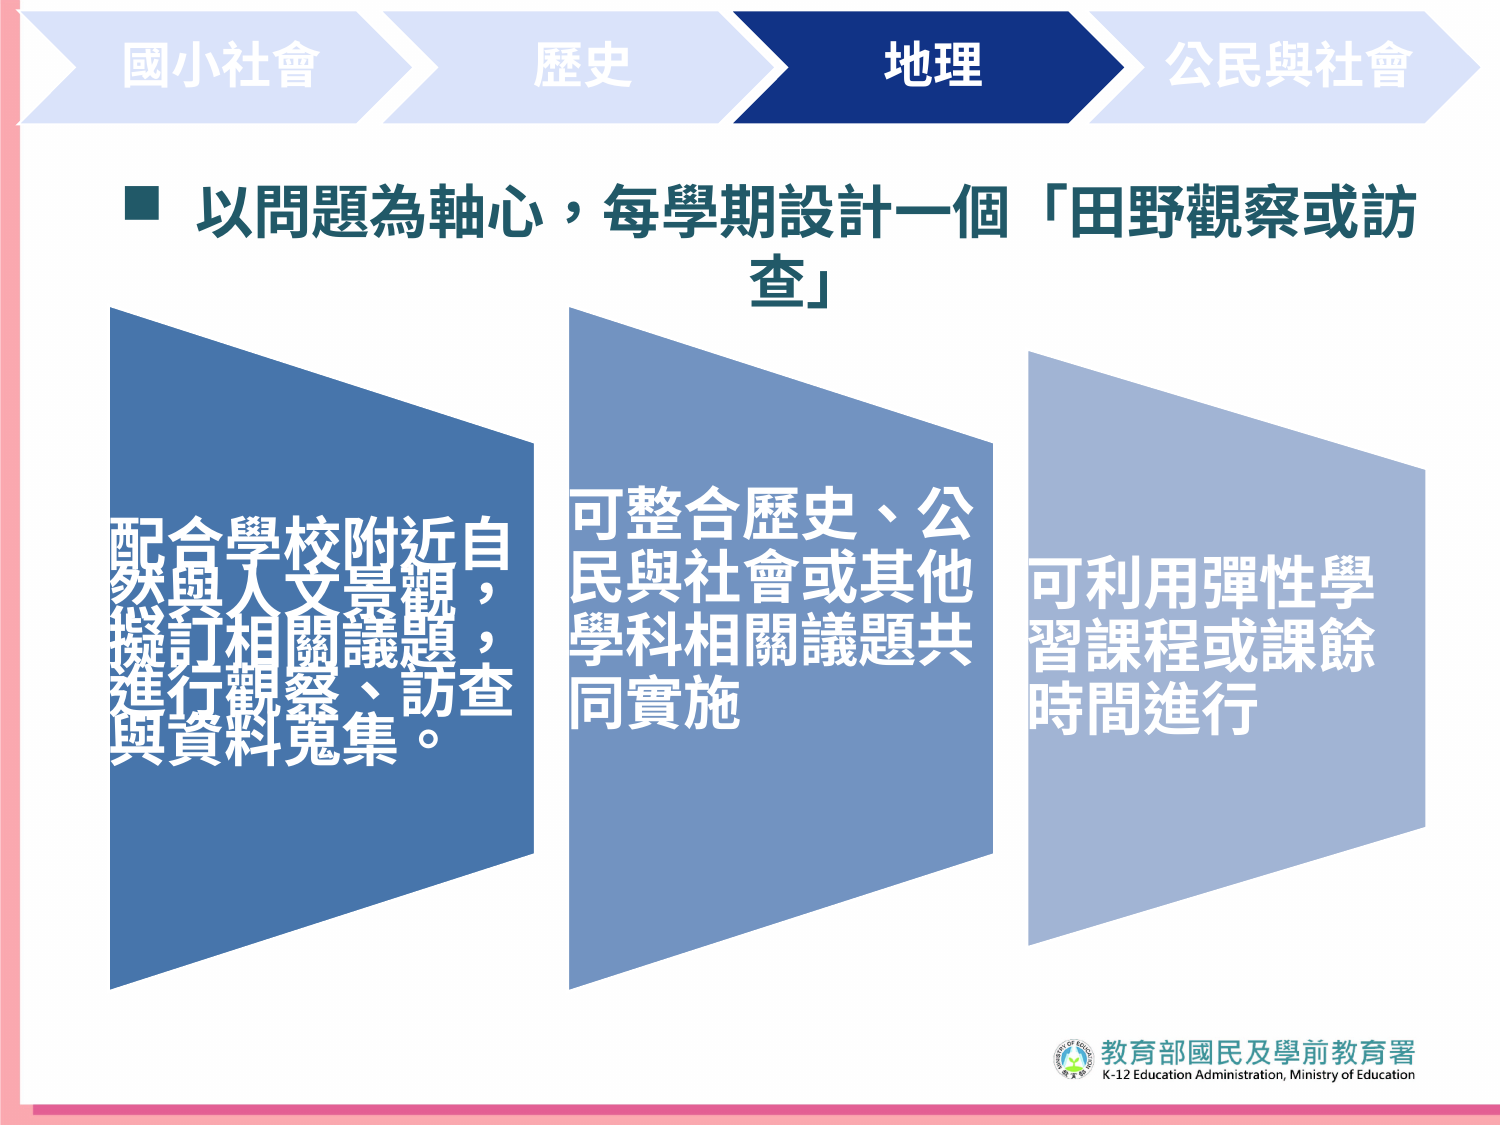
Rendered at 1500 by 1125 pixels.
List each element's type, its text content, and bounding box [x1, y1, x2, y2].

picture [0, 0, 1500, 1125]
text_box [17, 10, 1483, 125]
text_box 以問題為軸心，每學期設計一個「田野觀察或訪查」 [75, 167, 1464, 323]
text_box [107, 304, 1428, 992]
